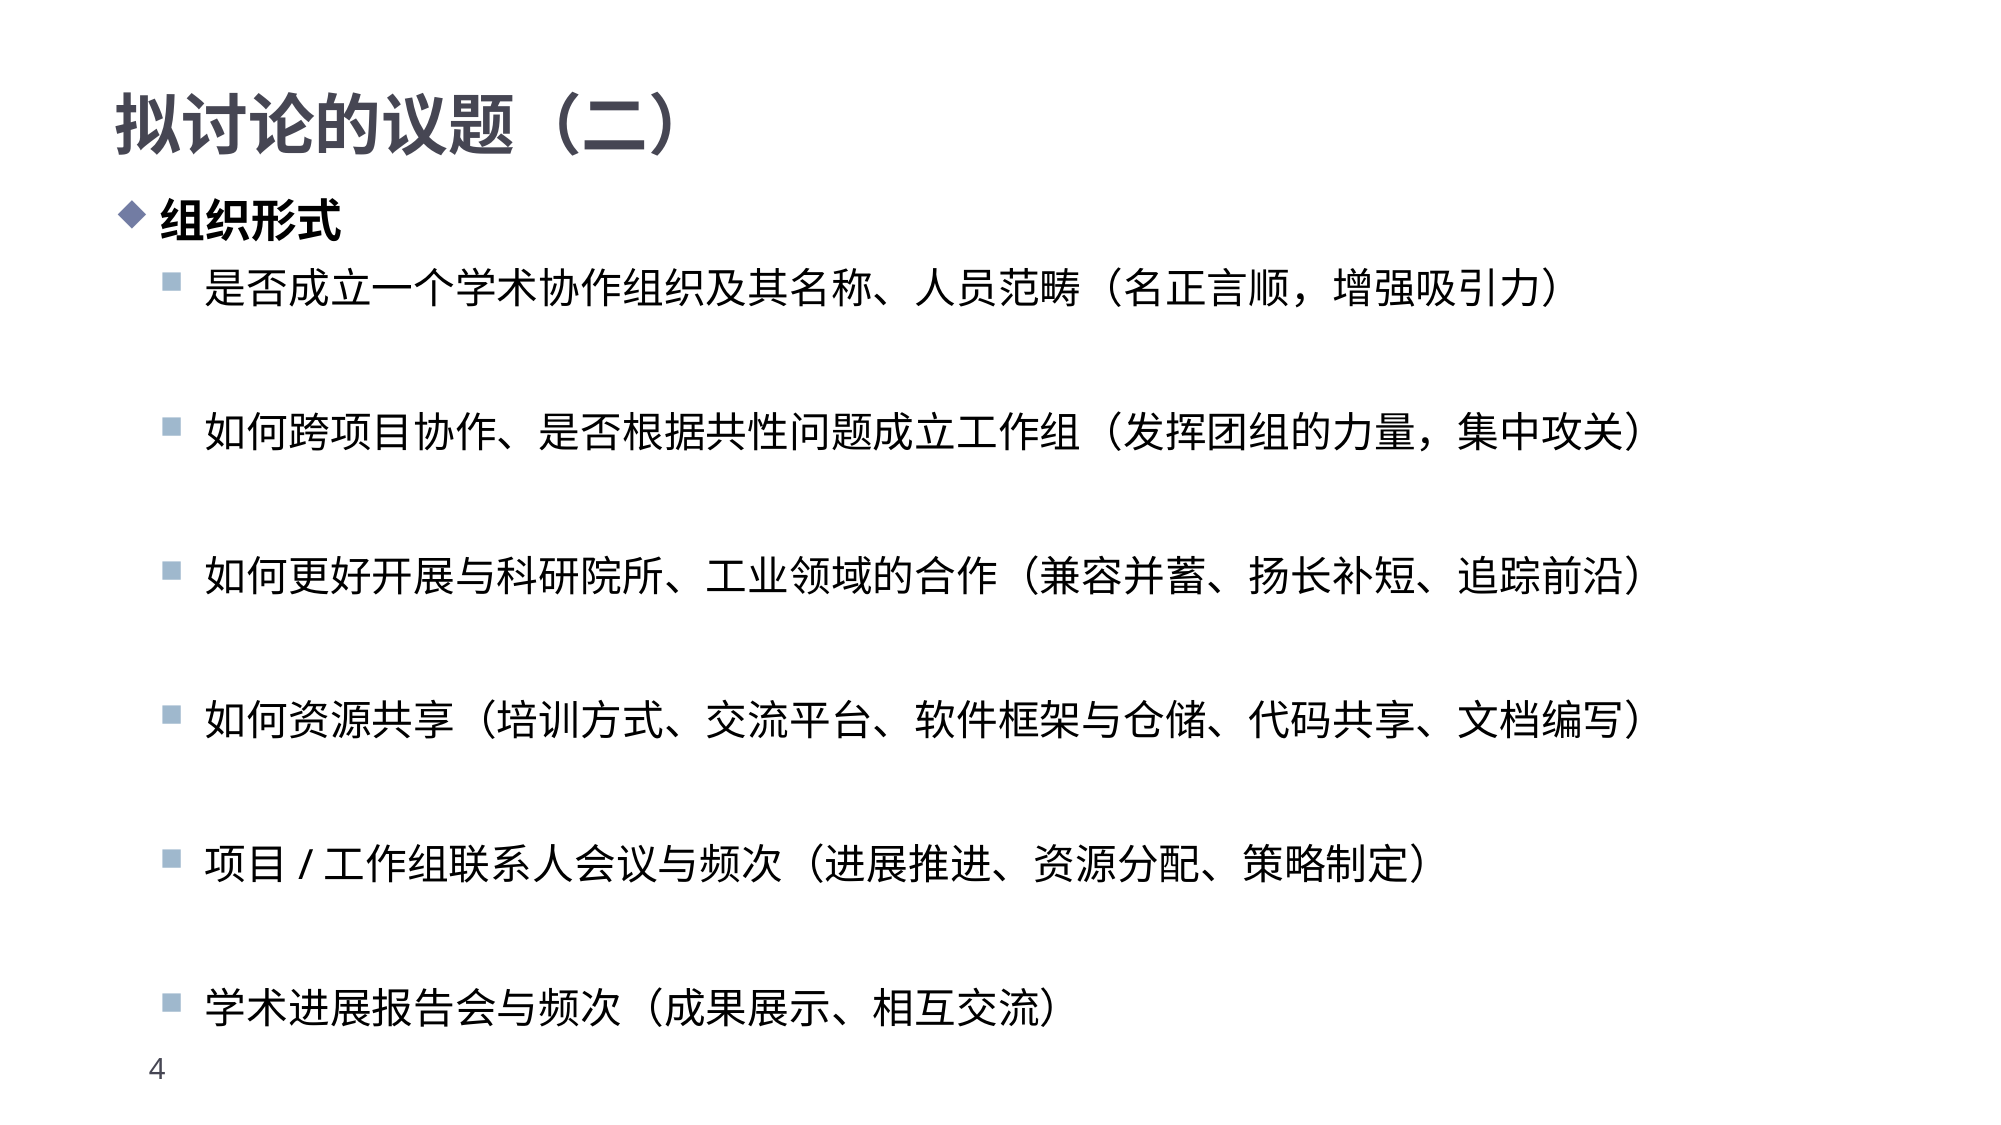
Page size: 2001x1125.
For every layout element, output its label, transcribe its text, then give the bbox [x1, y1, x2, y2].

list 组织形式 是否成立一个学术协作组织及其名称、人员范畴（名正言顺，增强吸引力） 如何跨项目协作、是否根据共性问题成立工作组（发挥团组的力量，集中攻关） 如何更好开展与科研院所、工业领域的合作（兼容并蓄、扬长补短、追踪前沿） 如何资源共享（培训方式、交流平台、软件框架与仓储、代码共享、文档编写） 项目/工作组联系人会议与频次（进展推进、资源分配、策略制定） 学术进展报告会与频次（成果展示、相互交流） [99, 184, 1900, 1010]
title 拟讨论的议题（二） [99, 7, 1900, 170]
slide_number 4 [133, 1042, 568, 1103]
